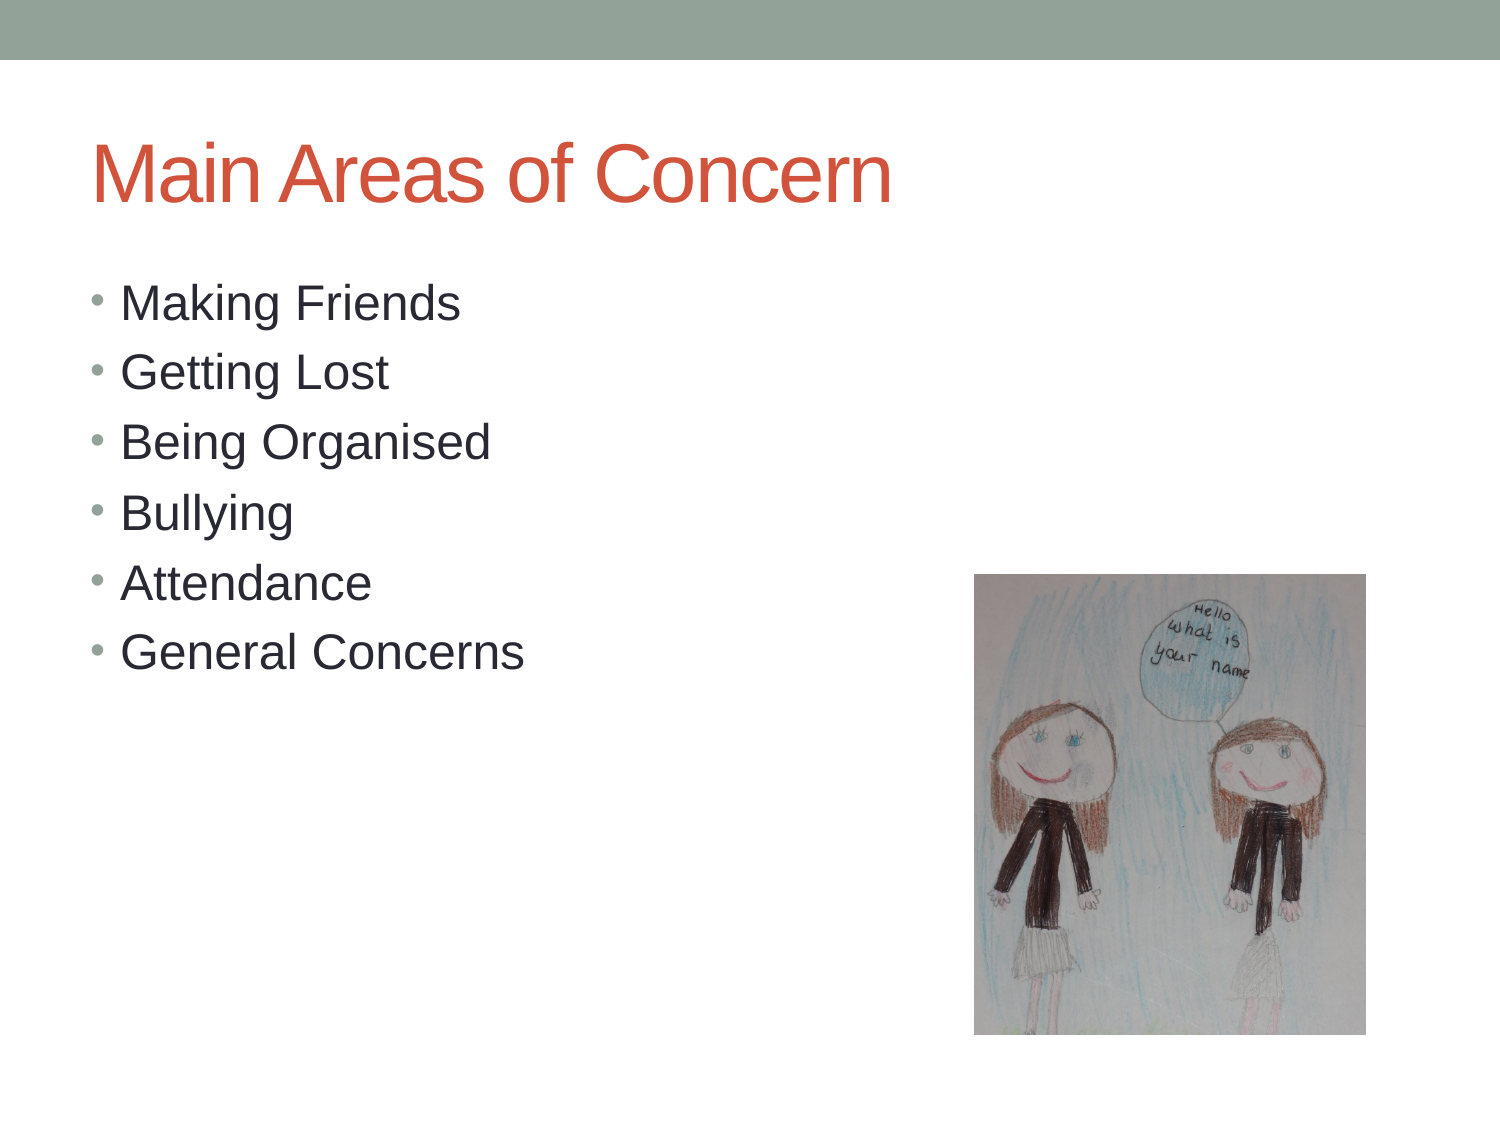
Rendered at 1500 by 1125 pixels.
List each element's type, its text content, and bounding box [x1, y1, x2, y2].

picture [974, 574, 1367, 1036]
list Making Friends Getting Lost Being Organised Bullying Attendance General Concerns [75, 262, 1425, 1063]
title Main Areas of Concern [75, 87, 1425, 250]
